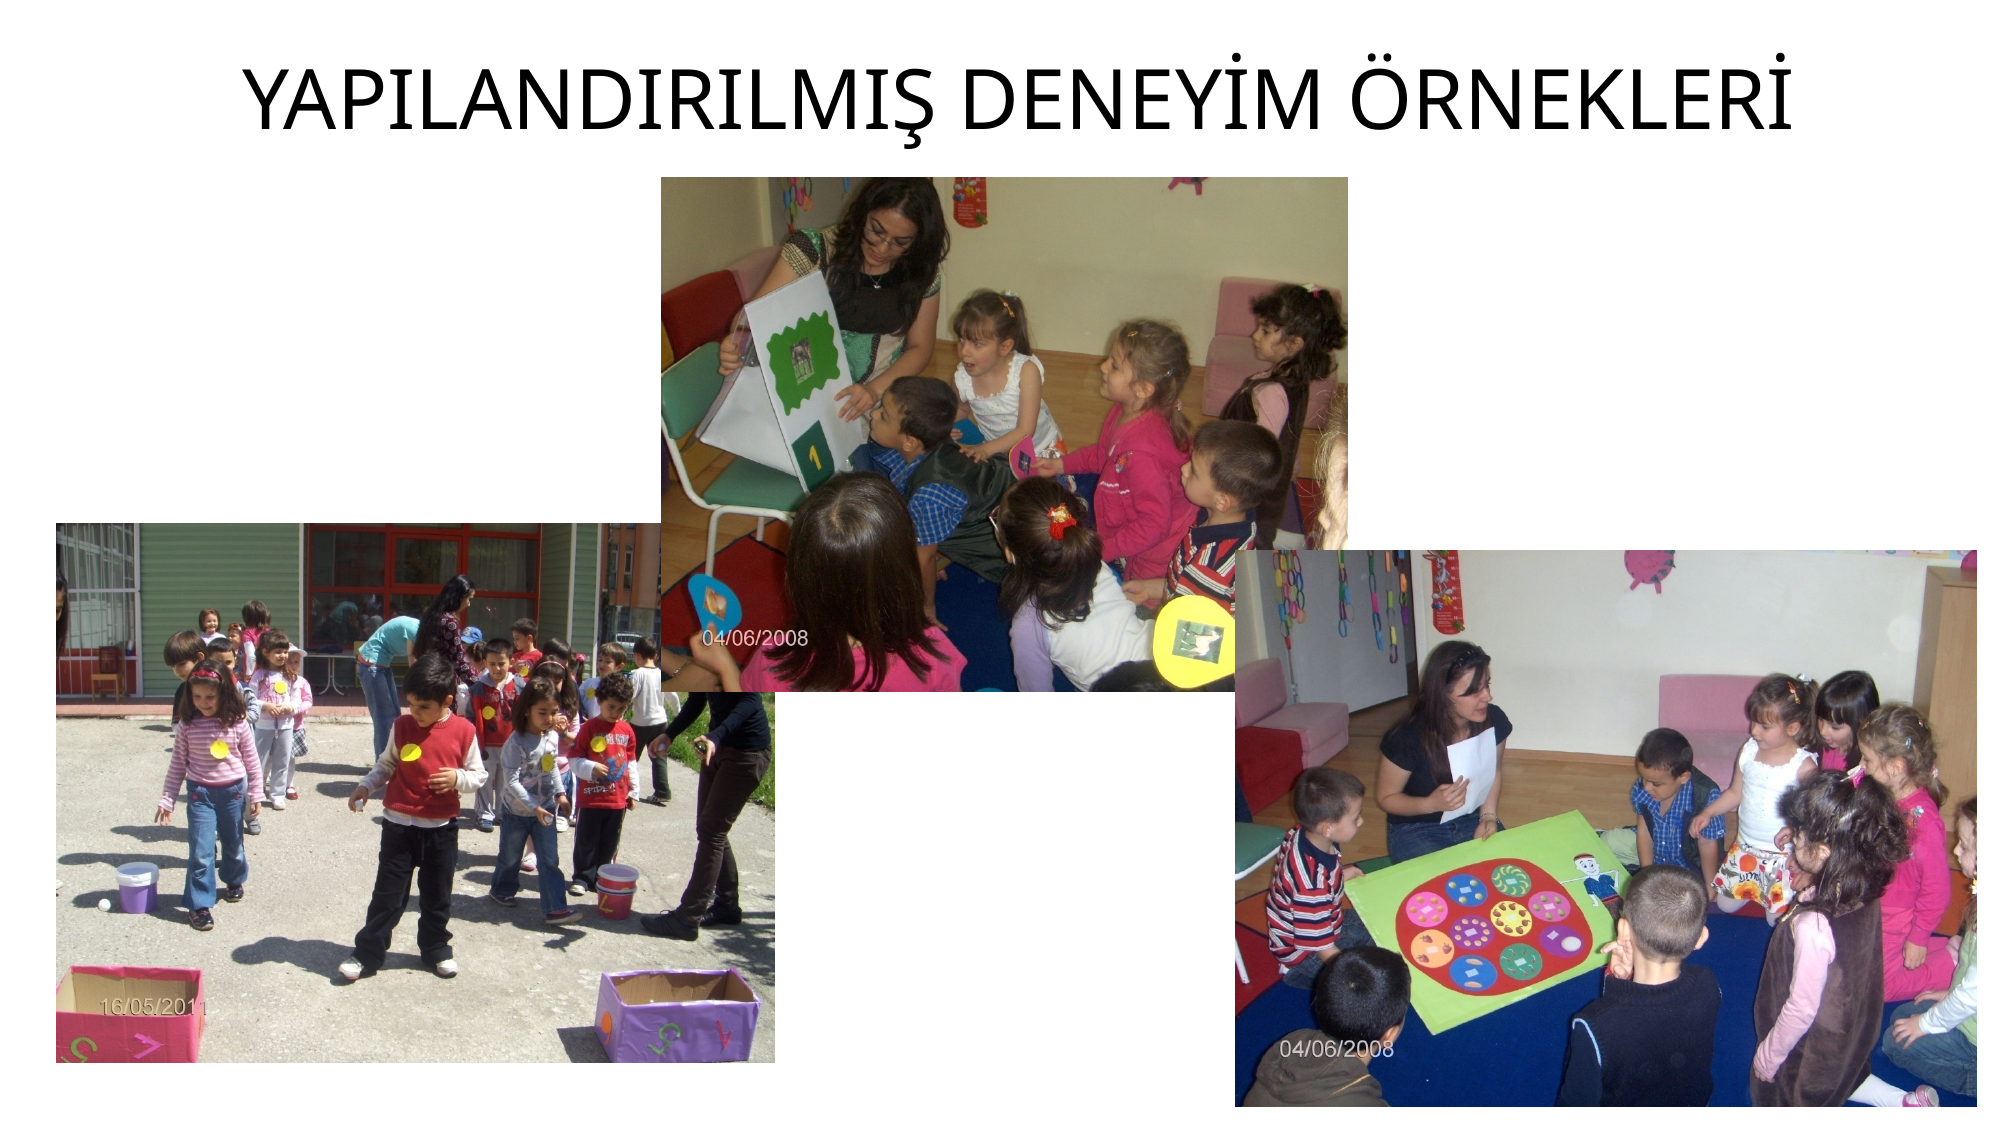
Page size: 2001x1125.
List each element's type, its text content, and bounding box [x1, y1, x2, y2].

title YAPILANDIRILMIŞ DENEYİM ÖRNEKLERİ [227, 27, 1953, 178]
picture [56, 177, 1977, 1107]
